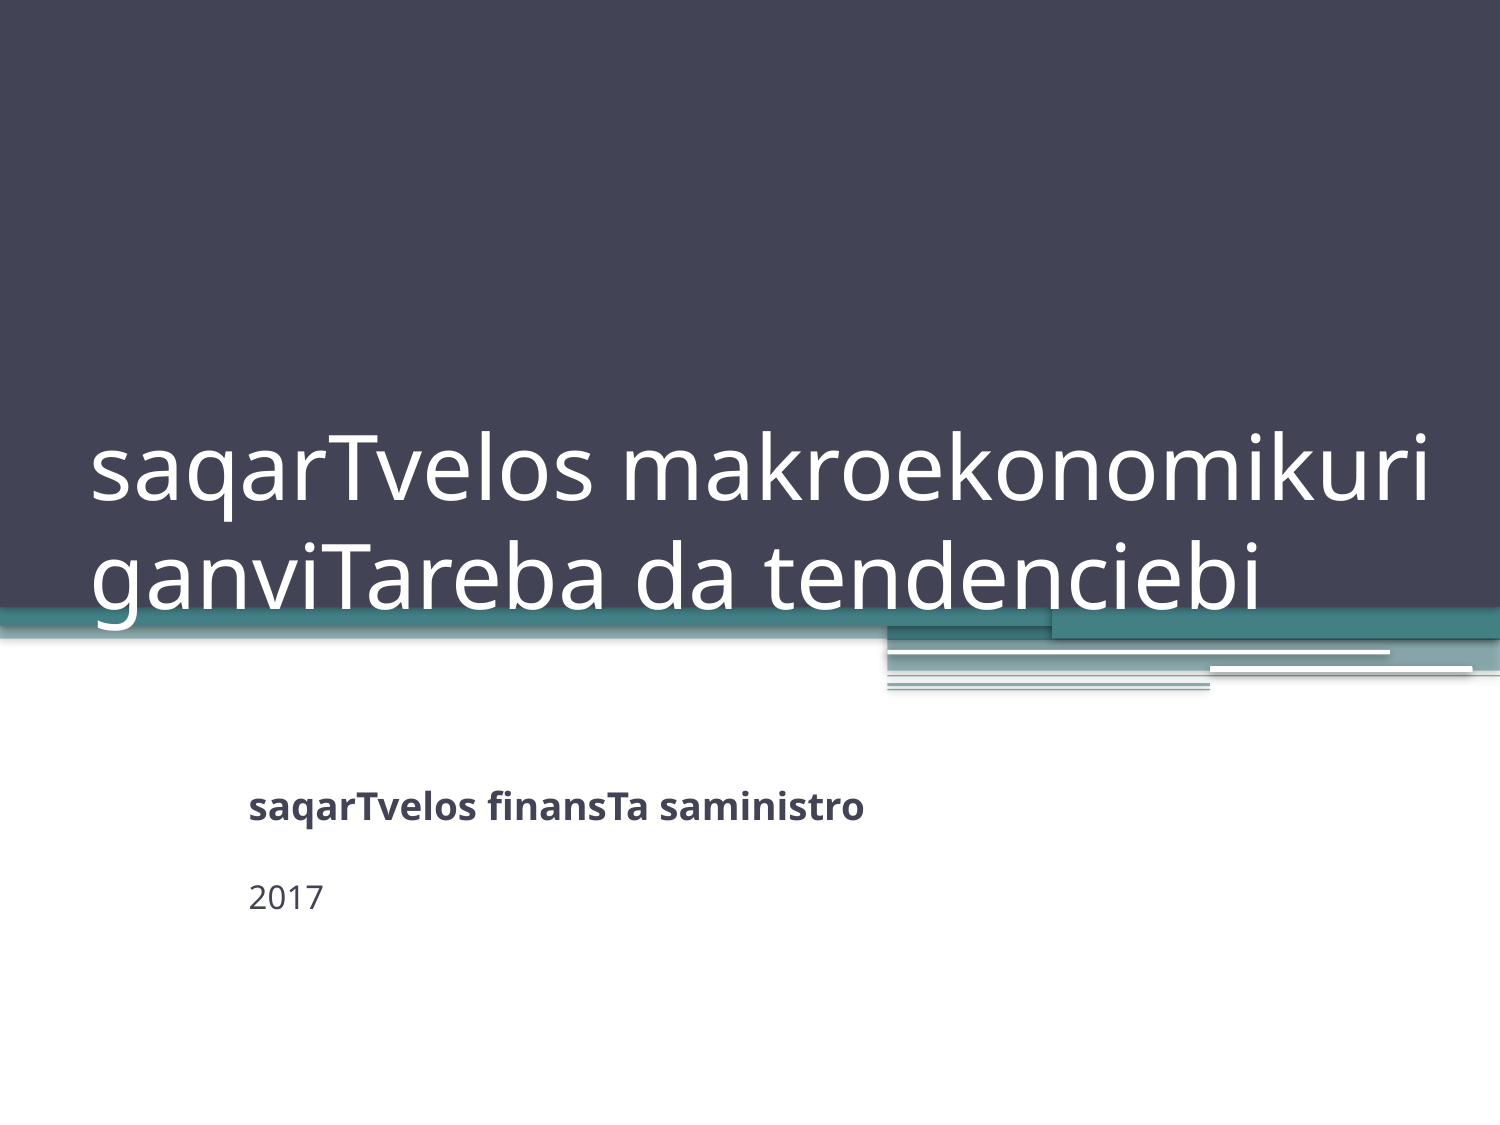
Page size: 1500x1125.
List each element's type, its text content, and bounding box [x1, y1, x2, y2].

subtitle saqarTvelos finansTa saministro 2017 [225, 774, 1275, 925]
title saqarTvelos makroekonomikuri ganviTareba da tendenciebi [75, 399, 1463, 636]
